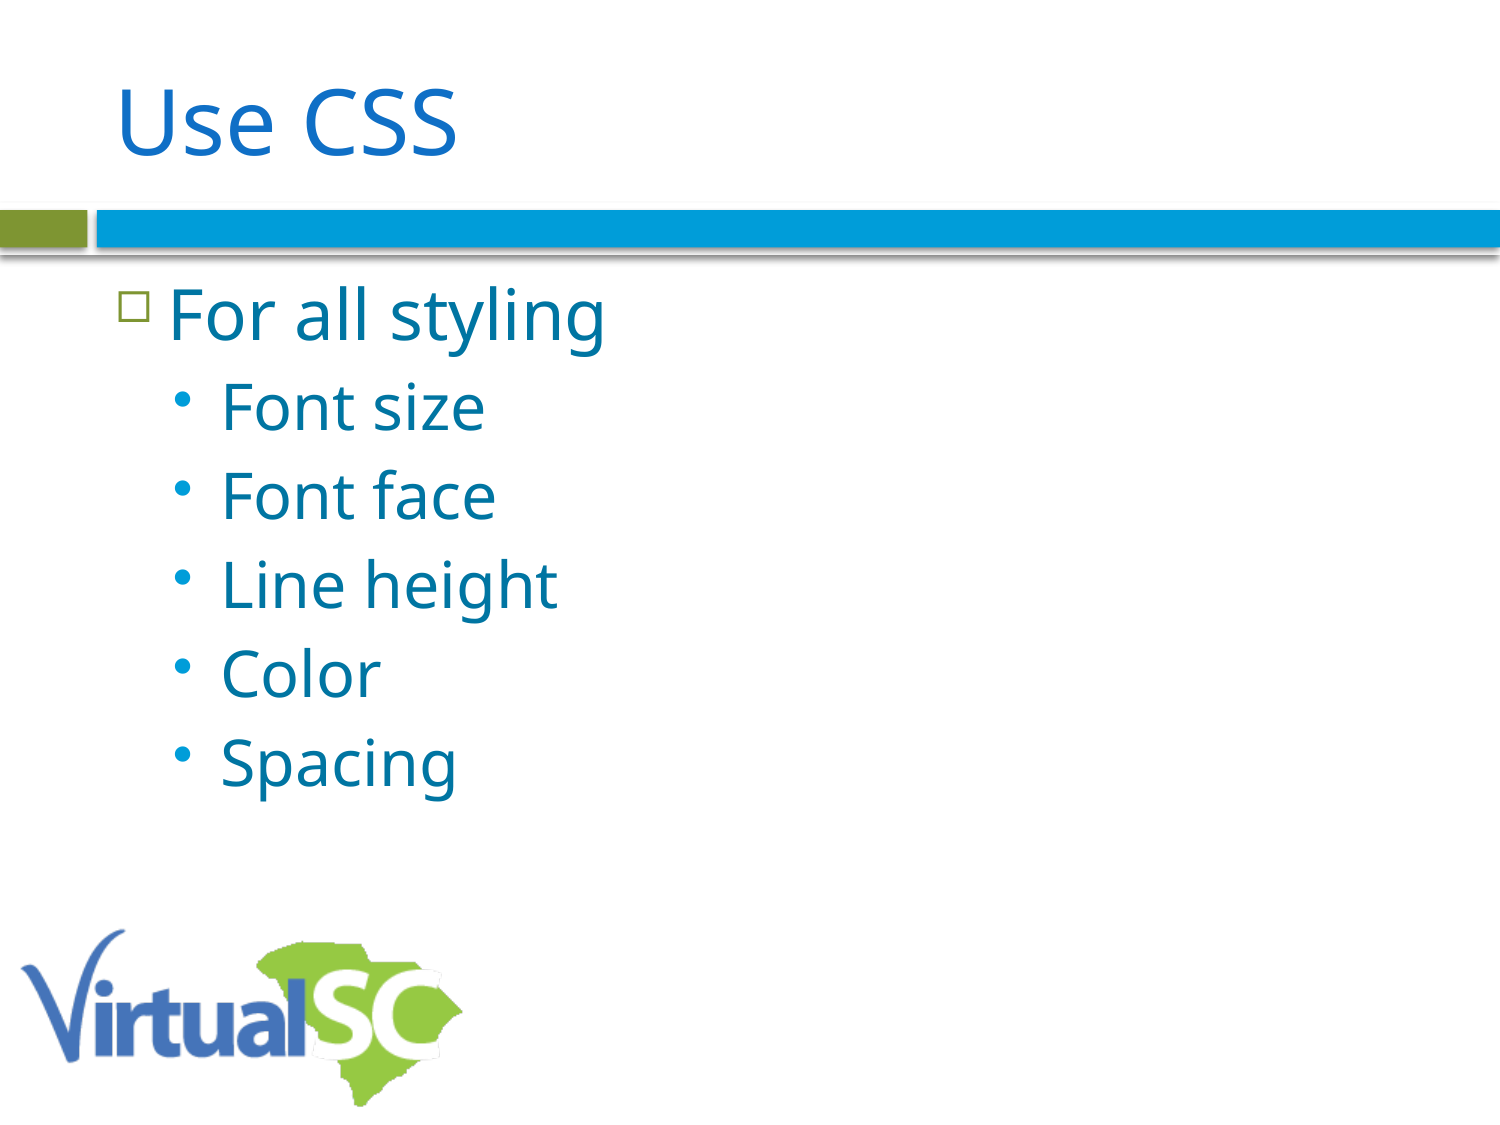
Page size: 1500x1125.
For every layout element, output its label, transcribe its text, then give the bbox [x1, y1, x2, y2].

list For all styling Font size Font face Line height Color Spacing [100, 262, 1438, 938]
title Use CSS [99, 37, 1438, 200]
picture [0, 908, 488, 1122]
